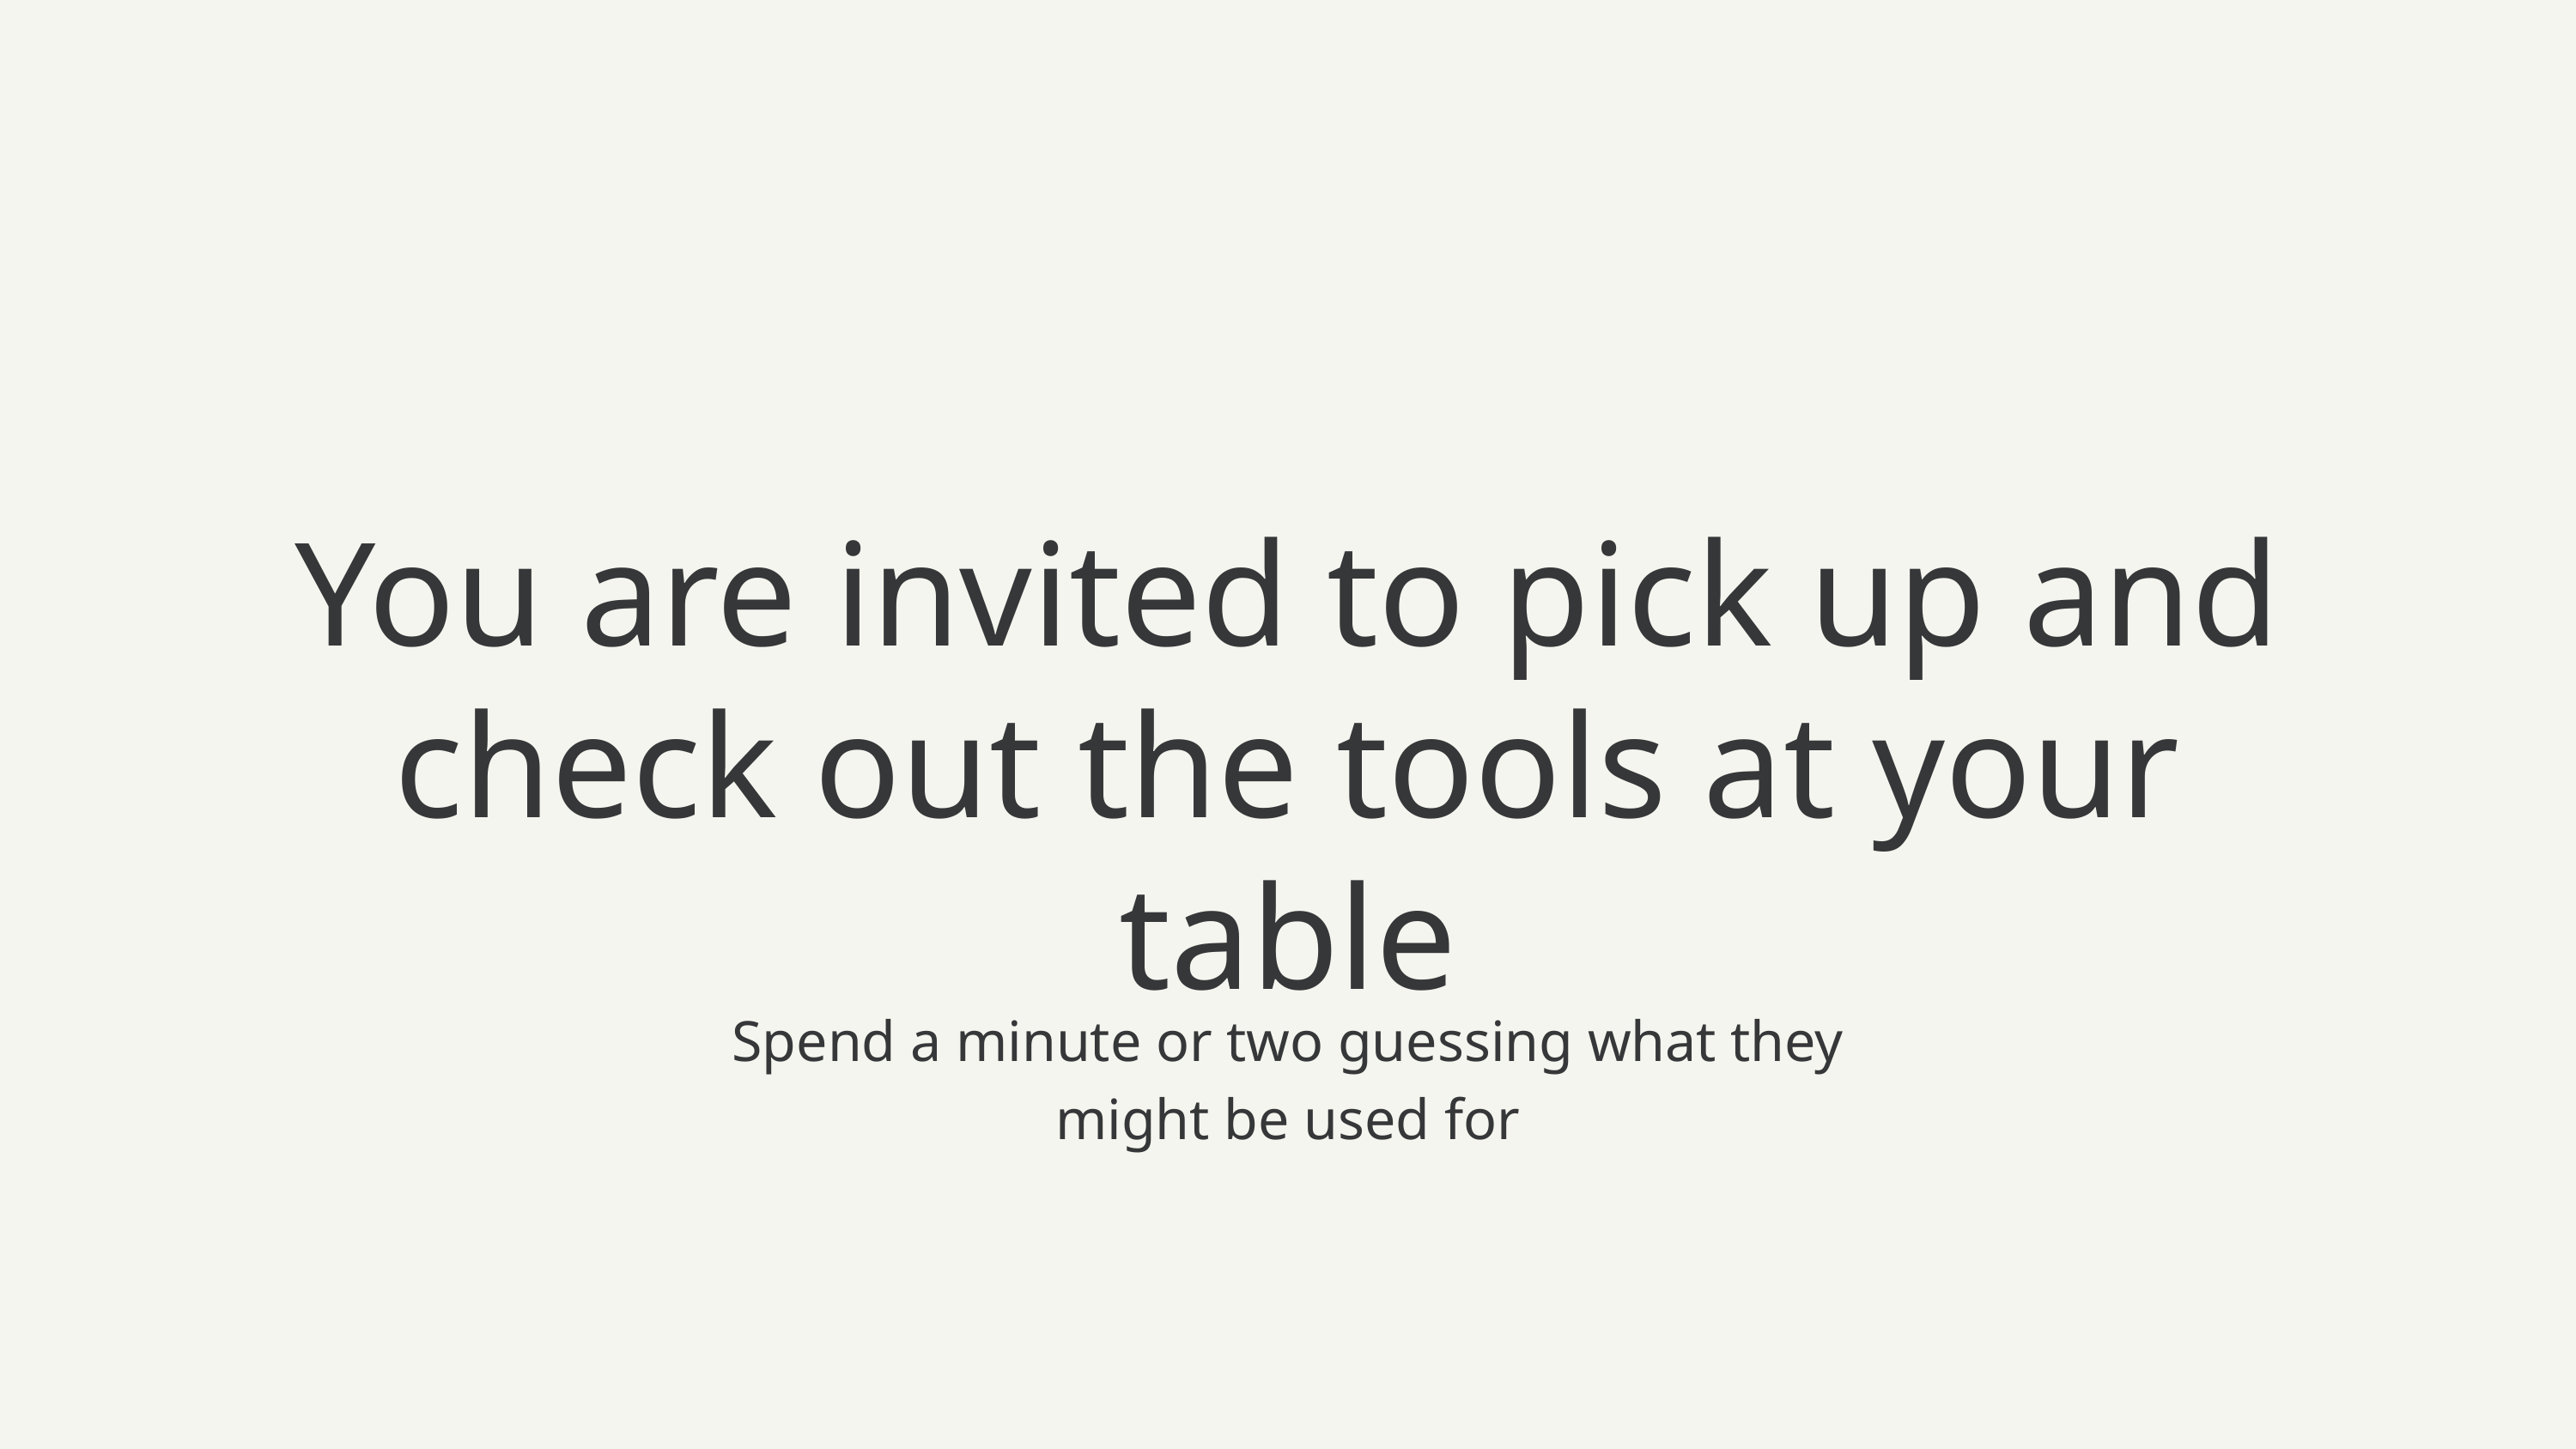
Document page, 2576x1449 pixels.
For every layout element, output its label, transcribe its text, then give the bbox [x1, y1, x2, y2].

text_box You are invited to pick up and check out the tools at your table [283, 502, 2293, 1018]
text_box Spend a minute or two guessing what they might be used for [722, 995, 1854, 1151]
